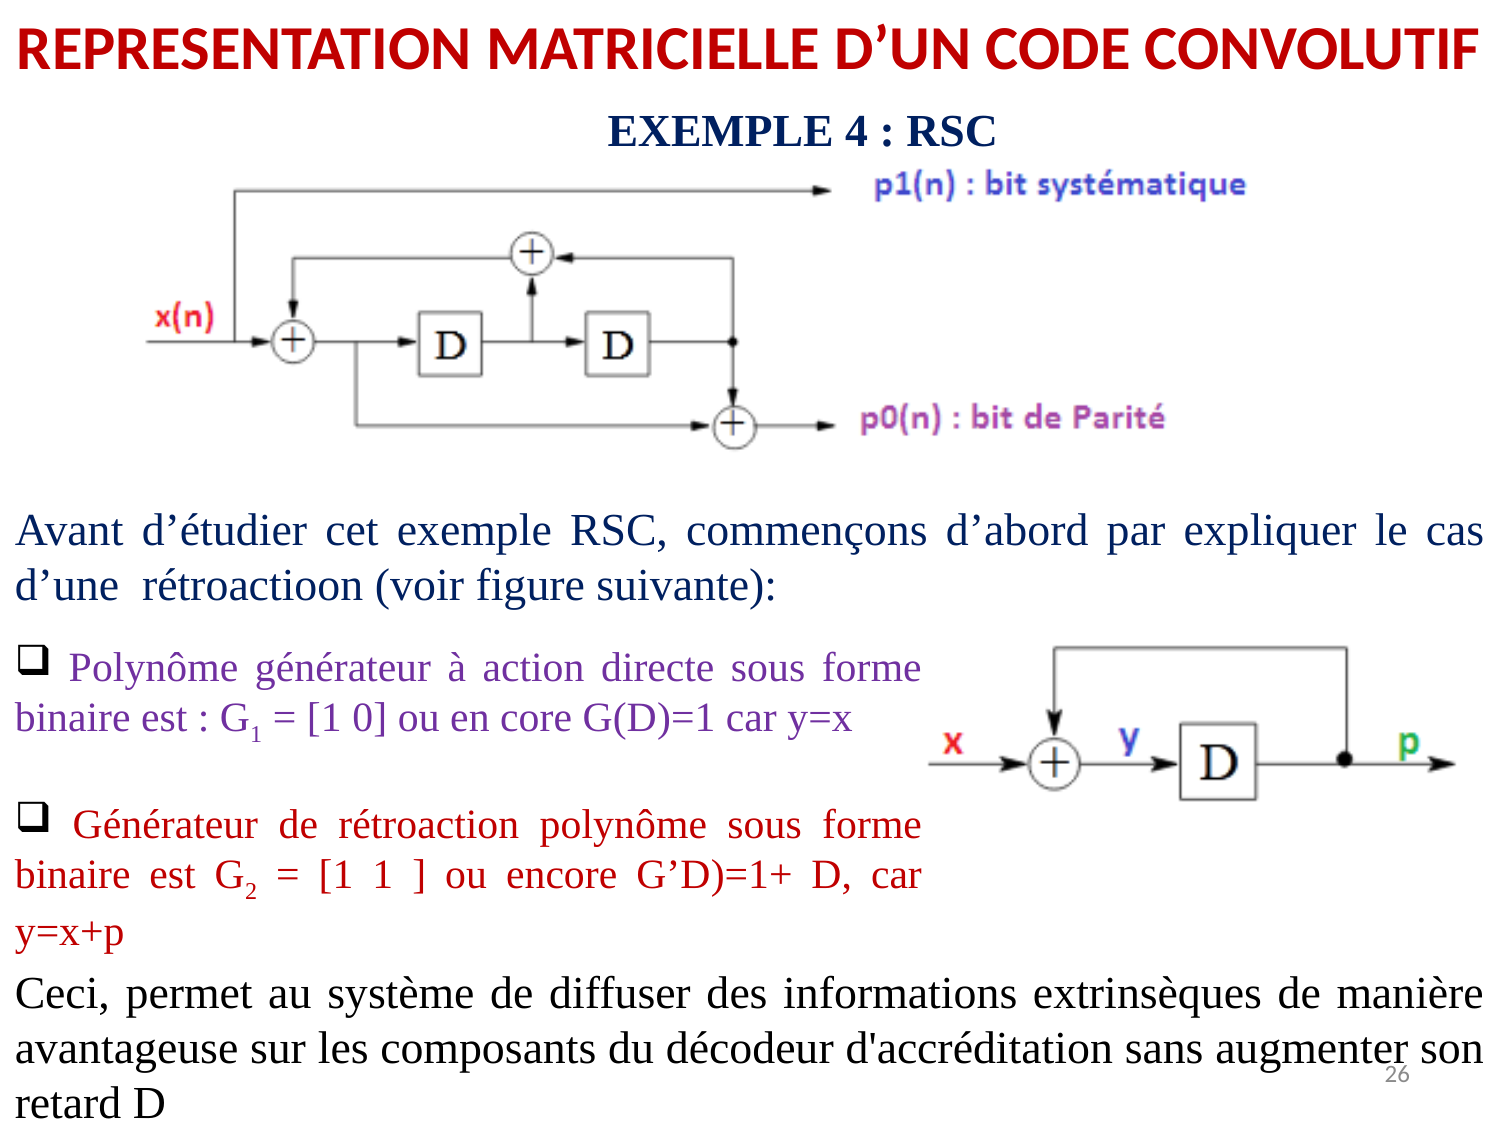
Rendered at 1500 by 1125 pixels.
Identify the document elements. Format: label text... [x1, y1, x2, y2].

picture [927, 620, 1489, 839]
text_box Avant d’étudier cet exemple RSC, commençons d’abord par expliquer le cas d’une rétroactioon (voir figure suivante): [0, 492, 1500, 617]
text_box Ceci, permet au système de diffuser des informations extrinsèques de manière avantageuse sur les composants du décodeur d'accréditation sans augmenter son retard D [0, 954, 1500, 1125]
text_box REPRESENTATION MATRICIELLE D’UN CODE CONVOLUTIF [0, 0, 1500, 90]
text_box EXEMPLE 4 : RSC [351, 93, 1254, 162]
slide_number 26 [1074, 1042, 1425, 1103]
picture [128, 163, 1290, 488]
text_box Polynôme générateur à action directe sous forme binaire est : G1 = [1 0] ou en core G(D)=1 car y=x Générateur de rétroaction polynôme sous forme binaire est G2 = [1 1 ] ou encore G’D)=1+ D, car y=x+p [0, 632, 938, 1007]
